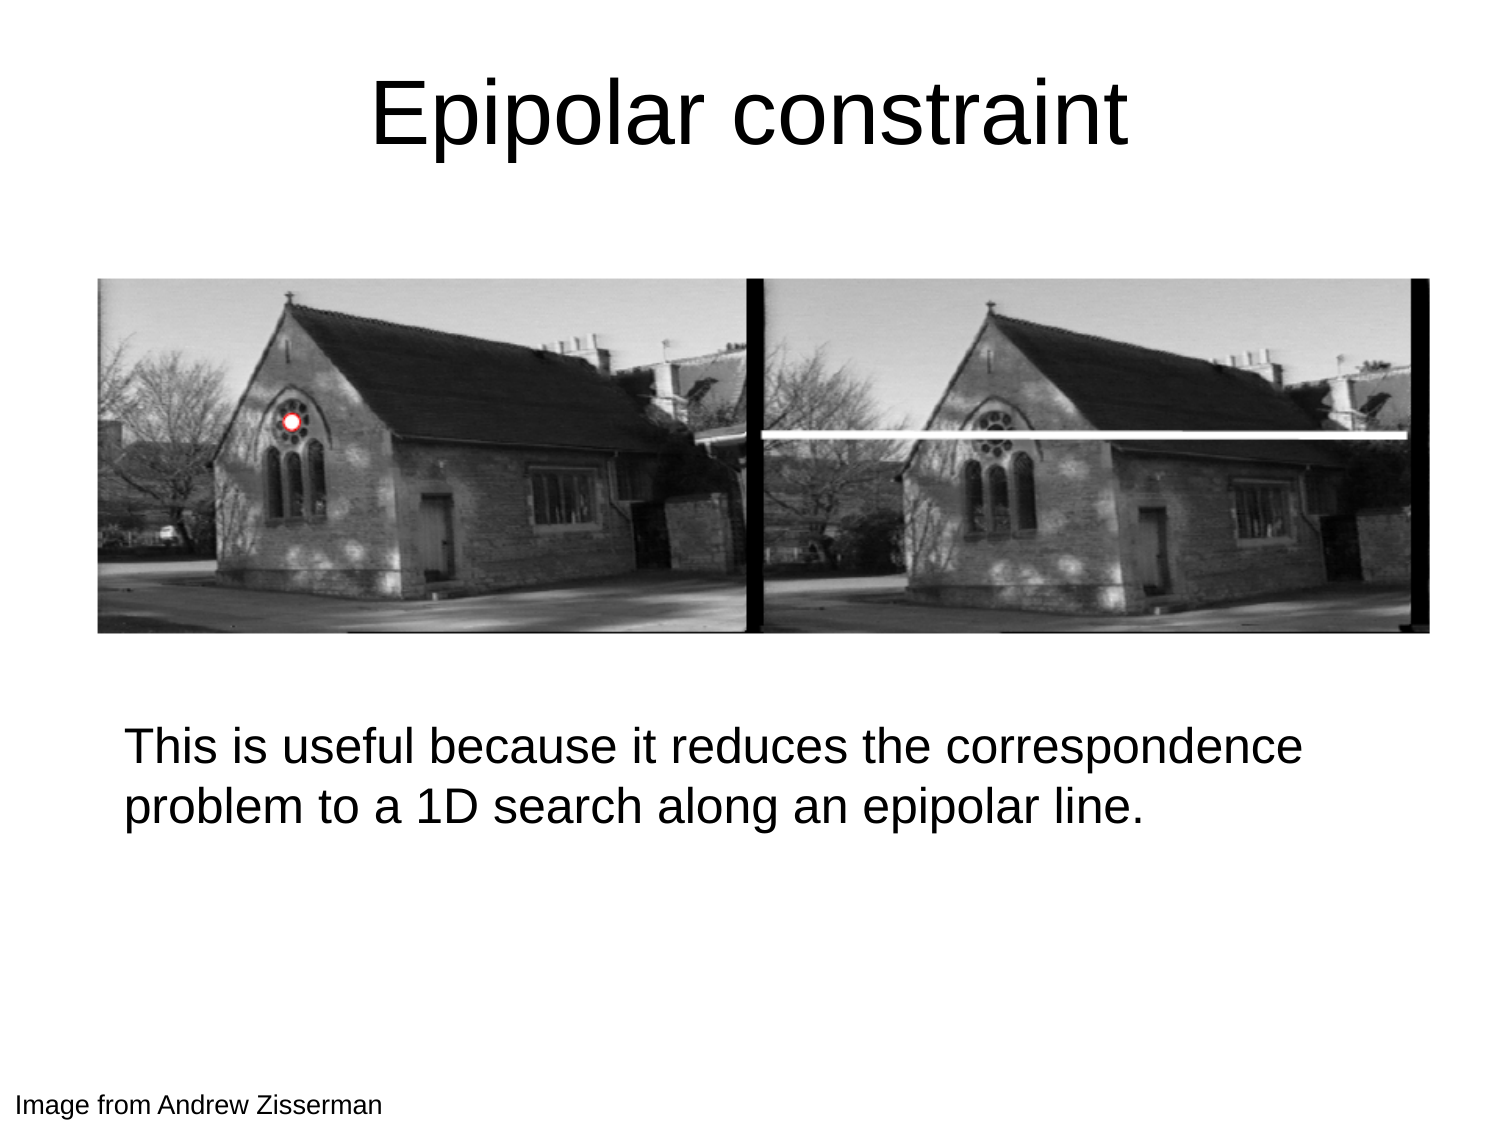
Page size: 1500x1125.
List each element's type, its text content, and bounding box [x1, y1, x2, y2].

text_box Epipolar constraint [74, 45, 1425, 233]
picture [84, 268, 1441, 641]
text_box Image from Andrew Zisserman [0, 1080, 768, 1125]
text_box This is useful because it reduces the correspondence problem to a 1D search along an epipolar line. [109, 706, 1445, 841]
